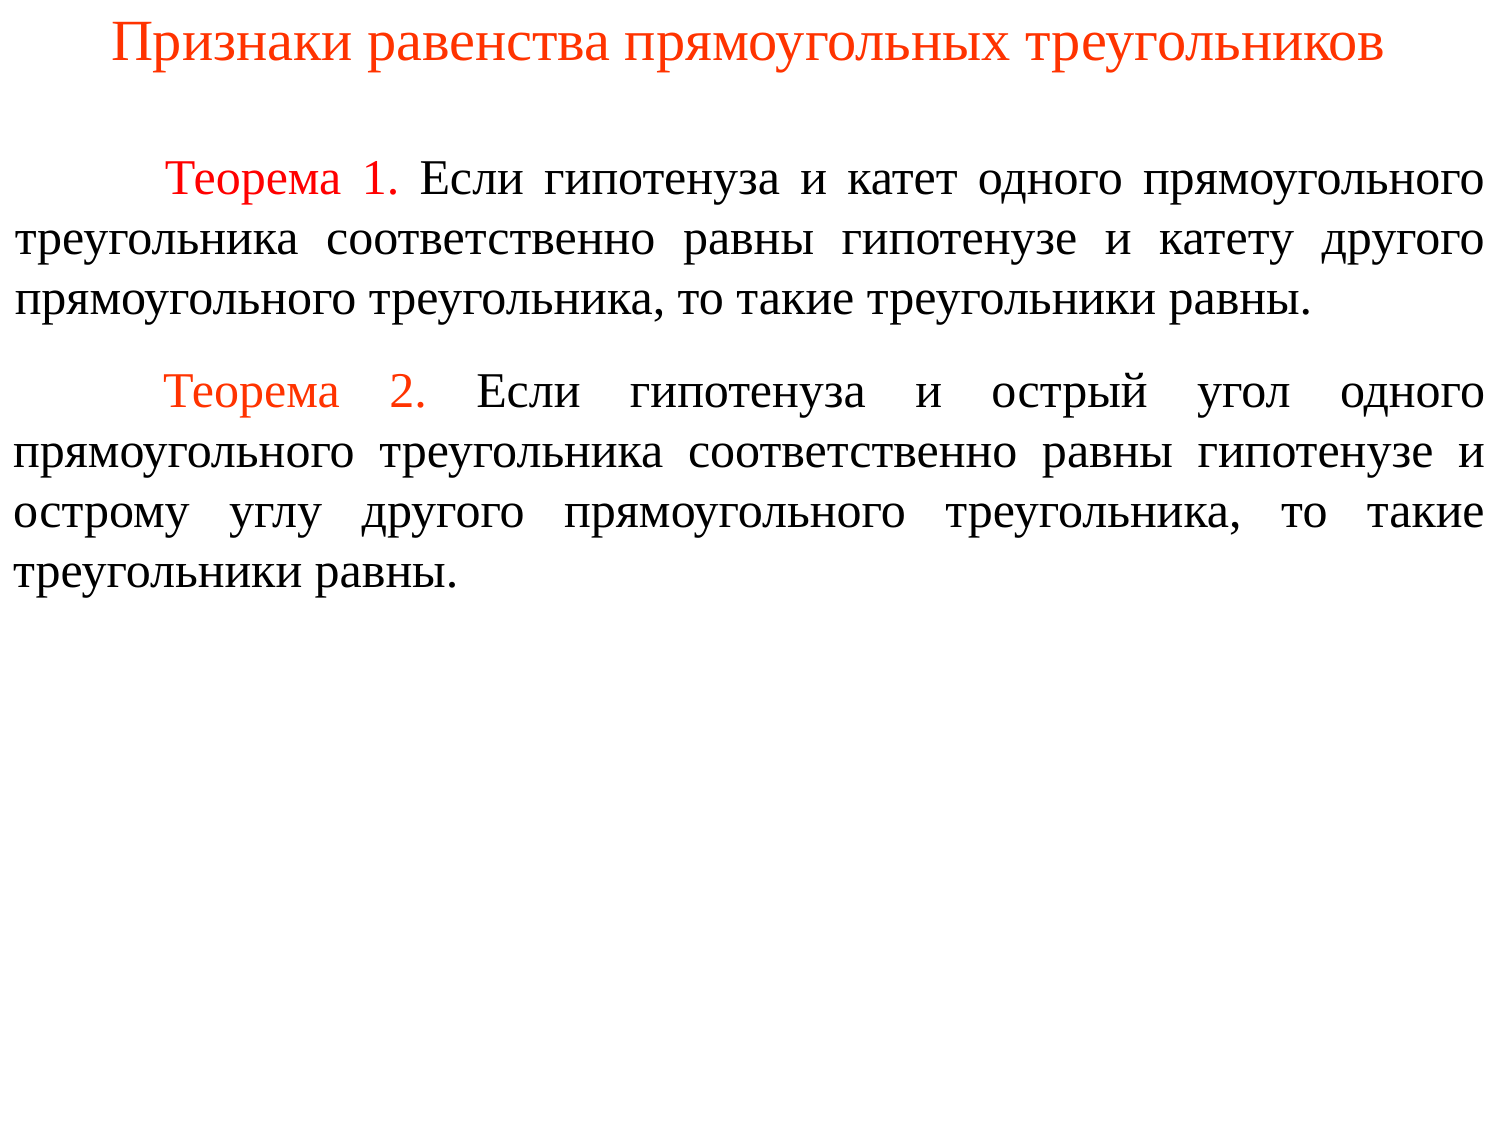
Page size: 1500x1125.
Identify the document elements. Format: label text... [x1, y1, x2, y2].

text_box Теорема 2. Если гипотенуза и острый угол одного прямоугольного треугольника соответственно равны гипотенузе и острому углу другого прямоугольного треугольника, то такие треугольники равны. [0, 349, 1500, 605]
text_box Теорема 1. Если гипотенуза и катет одного прямоугольного треугольника соответственно равны гипотенузе и катету другого прямоугольного треугольника, то такие треугольники равны. [0, 137, 1500, 333]
title Признаки равенства прямоугольных треугольников [0, 0, 1499, 75]
